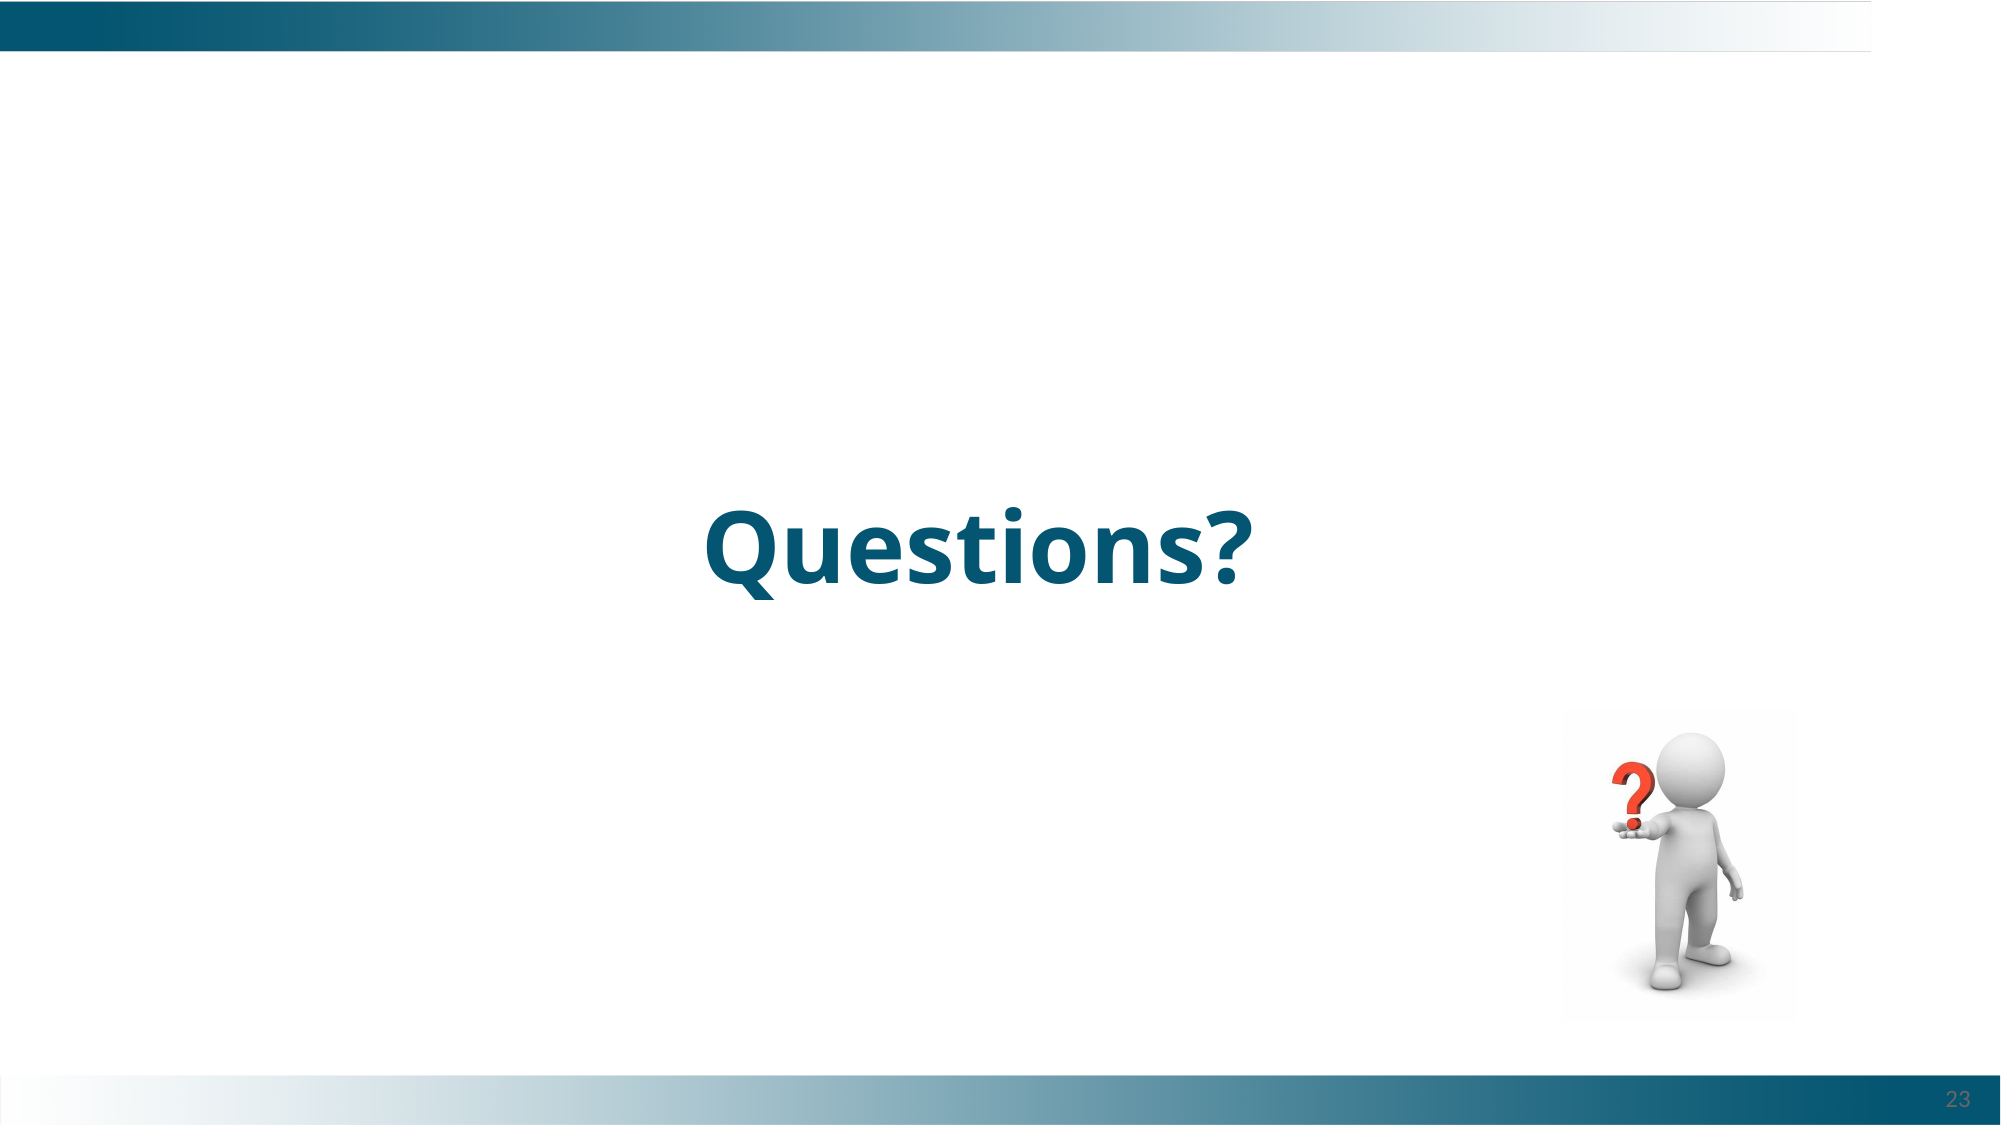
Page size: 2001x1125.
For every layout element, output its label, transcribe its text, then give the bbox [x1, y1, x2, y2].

picture [1562, 710, 1796, 1021]
picture [0, 0, 1965, 210]
title Questions? [239, 476, 1717, 613]
slide_number 23 [1535, 1067, 1986, 1125]
picture [0, 1048, 2001, 1125]
